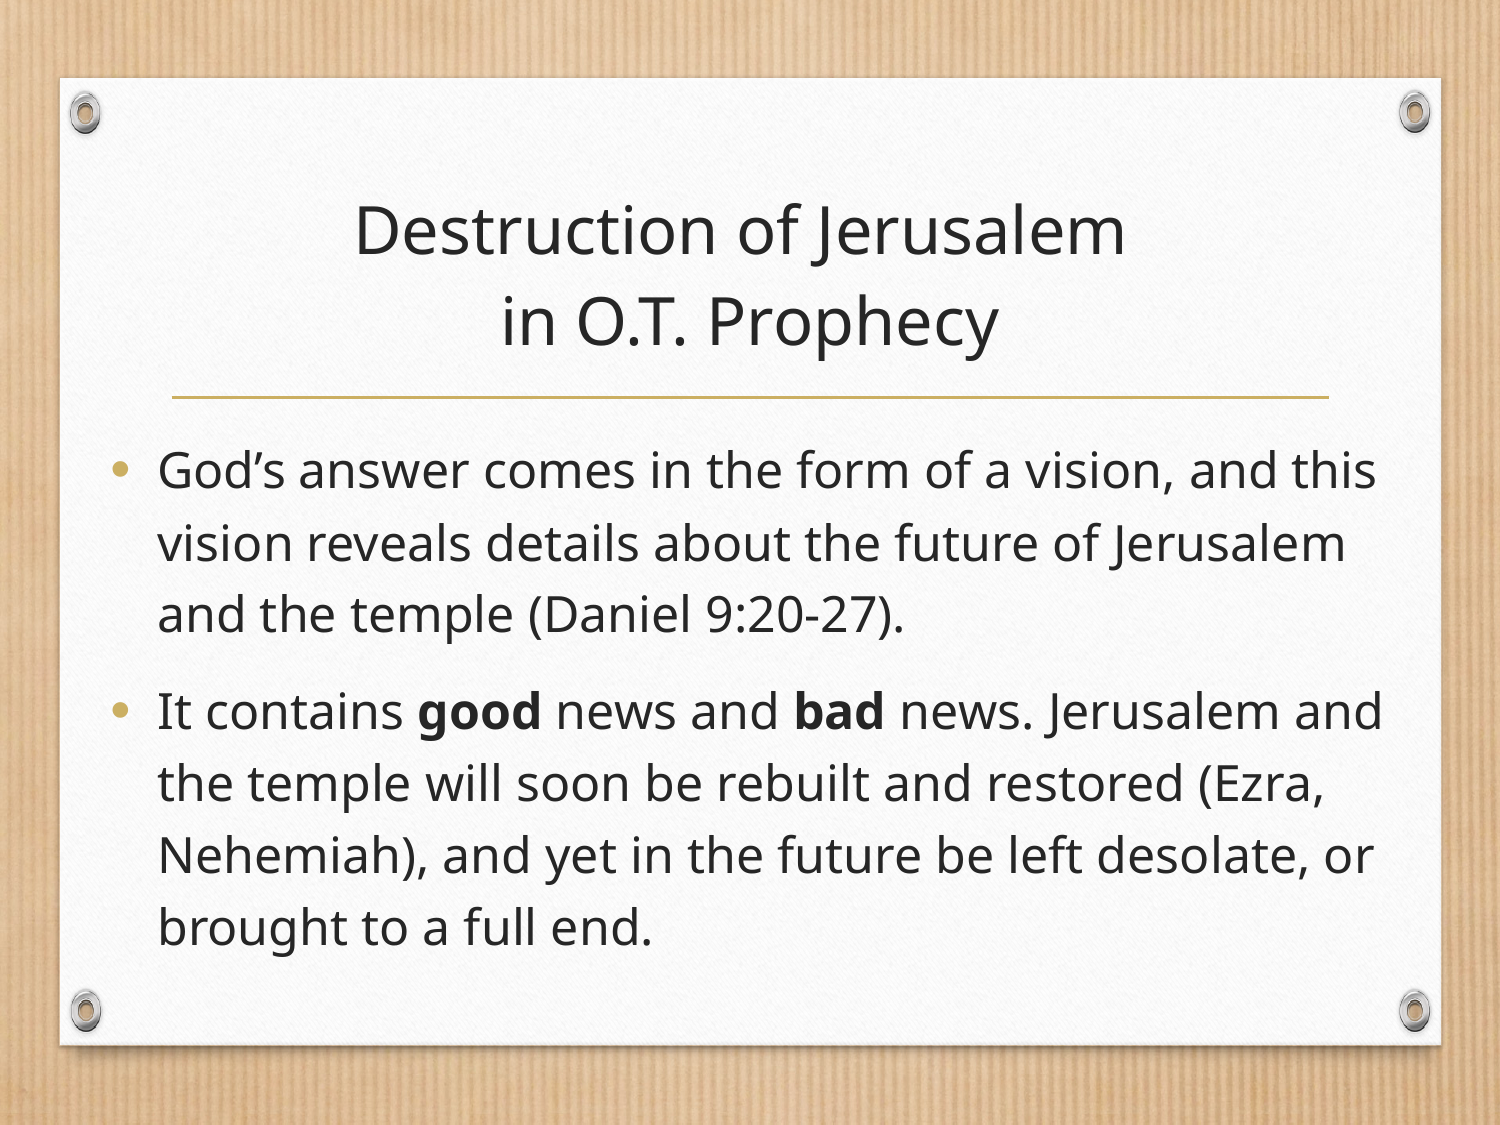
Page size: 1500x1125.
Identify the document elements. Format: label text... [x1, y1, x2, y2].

picture [0, 0, 1500, 1125]
list God’s answer comes in the form of a vision, and this vision reveals details about the future of Jerusalem and the temple (Daniel 9:20-27). It contains good news and bad news. Jerusalem and the temple will soon be rebuilt and restored (Ezra, Nehemiah), and yet in the future be left desolate, or brought to a full end. [95, 419, 1405, 977]
title Destruction of Jerusalem in O.T. Prophecy [159, 161, 1341, 375]
